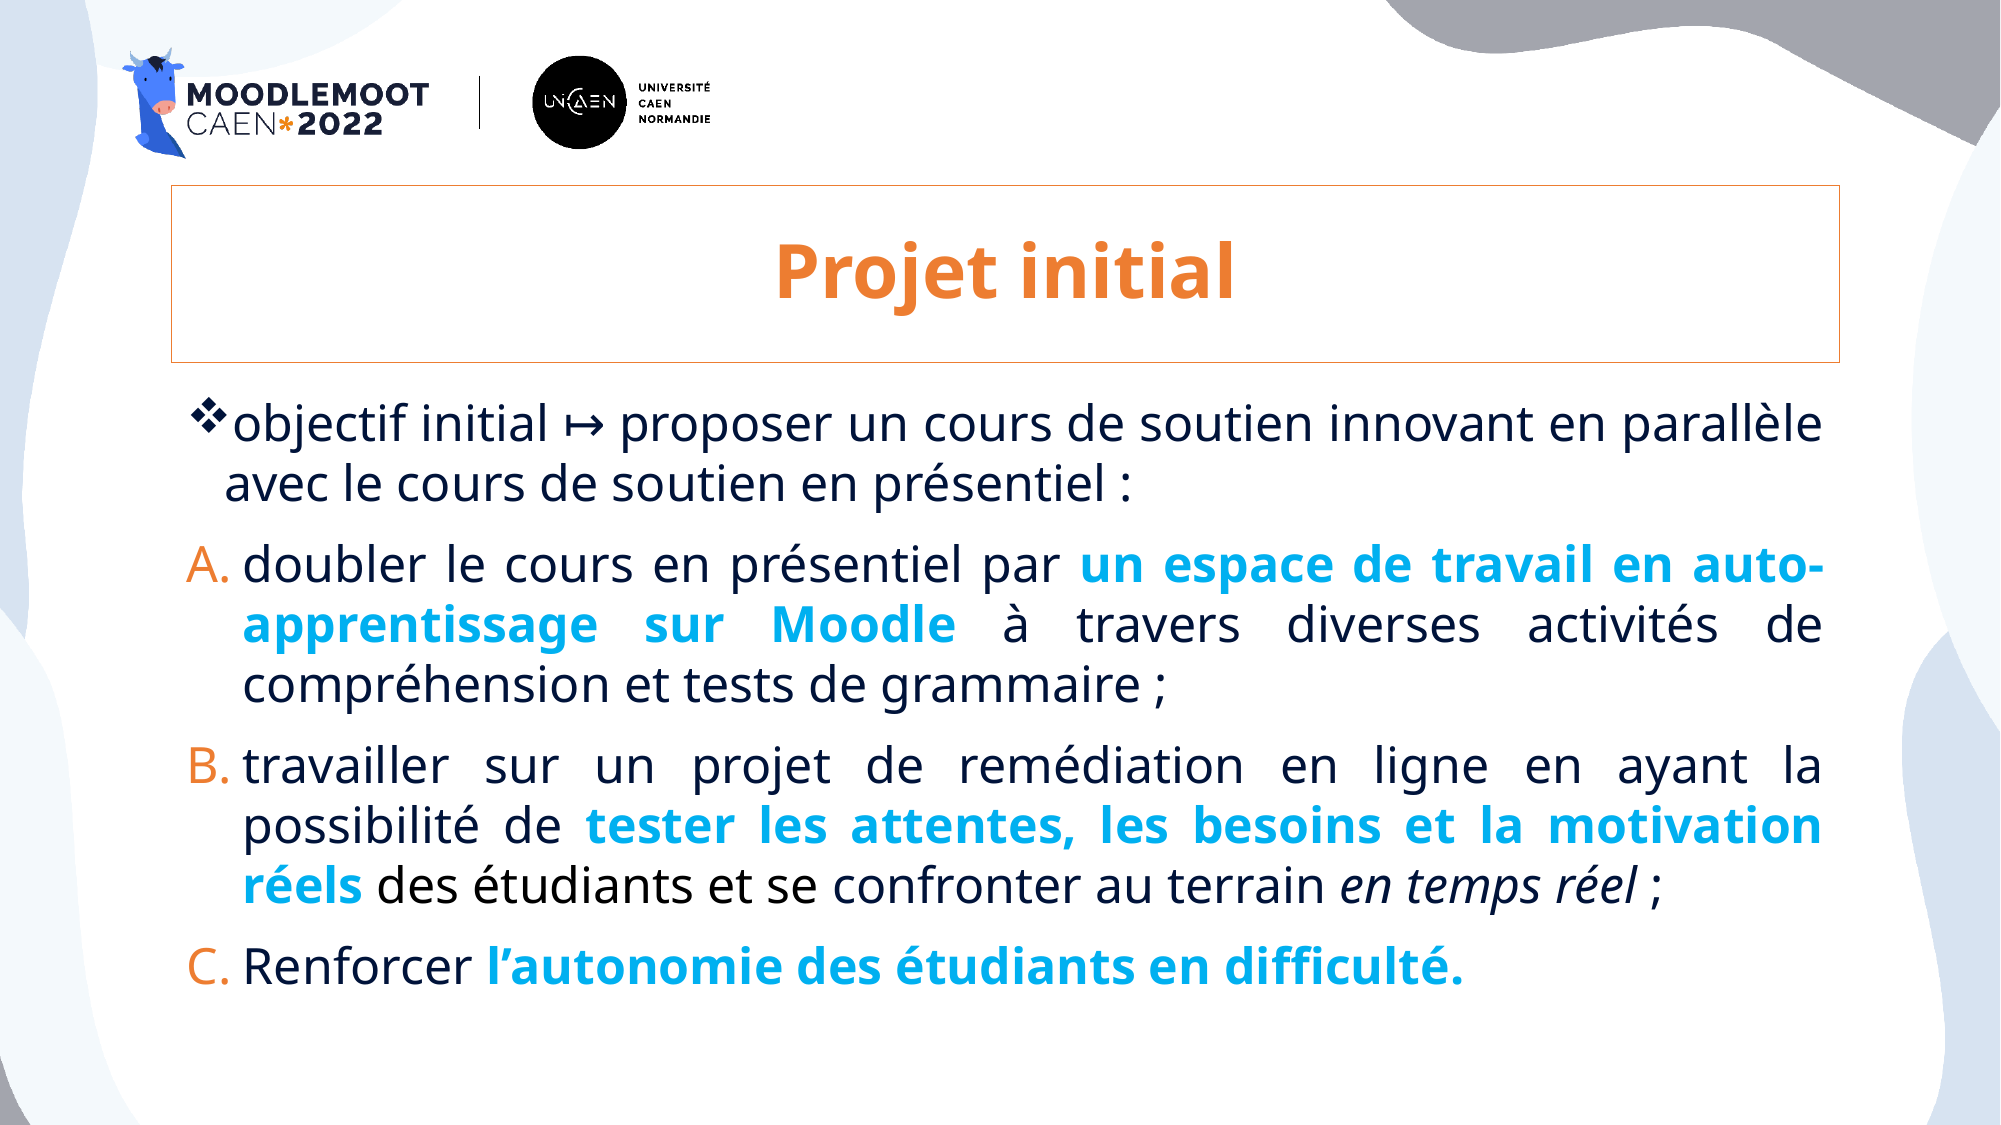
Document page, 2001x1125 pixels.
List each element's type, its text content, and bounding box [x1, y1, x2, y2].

picture [118, 43, 433, 161]
list objectif initial ↦ proposer un cours de soutien innovant en parallèle avec le cours de soutien en présentiel : doubler le cours en présentiel par un espace de travail en auto-apprentissage sur Moodle à travers diverses activités de compréhension et tests de grammaire ; travailler sur un projet de remédiation en ligne en ayant la possibilité de tester les attentes, les besoins et la motivation réels des étudiants et se confronter au terrain en temps réel ; Renforcer l’autonomie des étudiants en difficulté. [171, 384, 1840, 886]
title Projet initial [171, 185, 1840, 363]
picture [528, 54, 716, 150]
